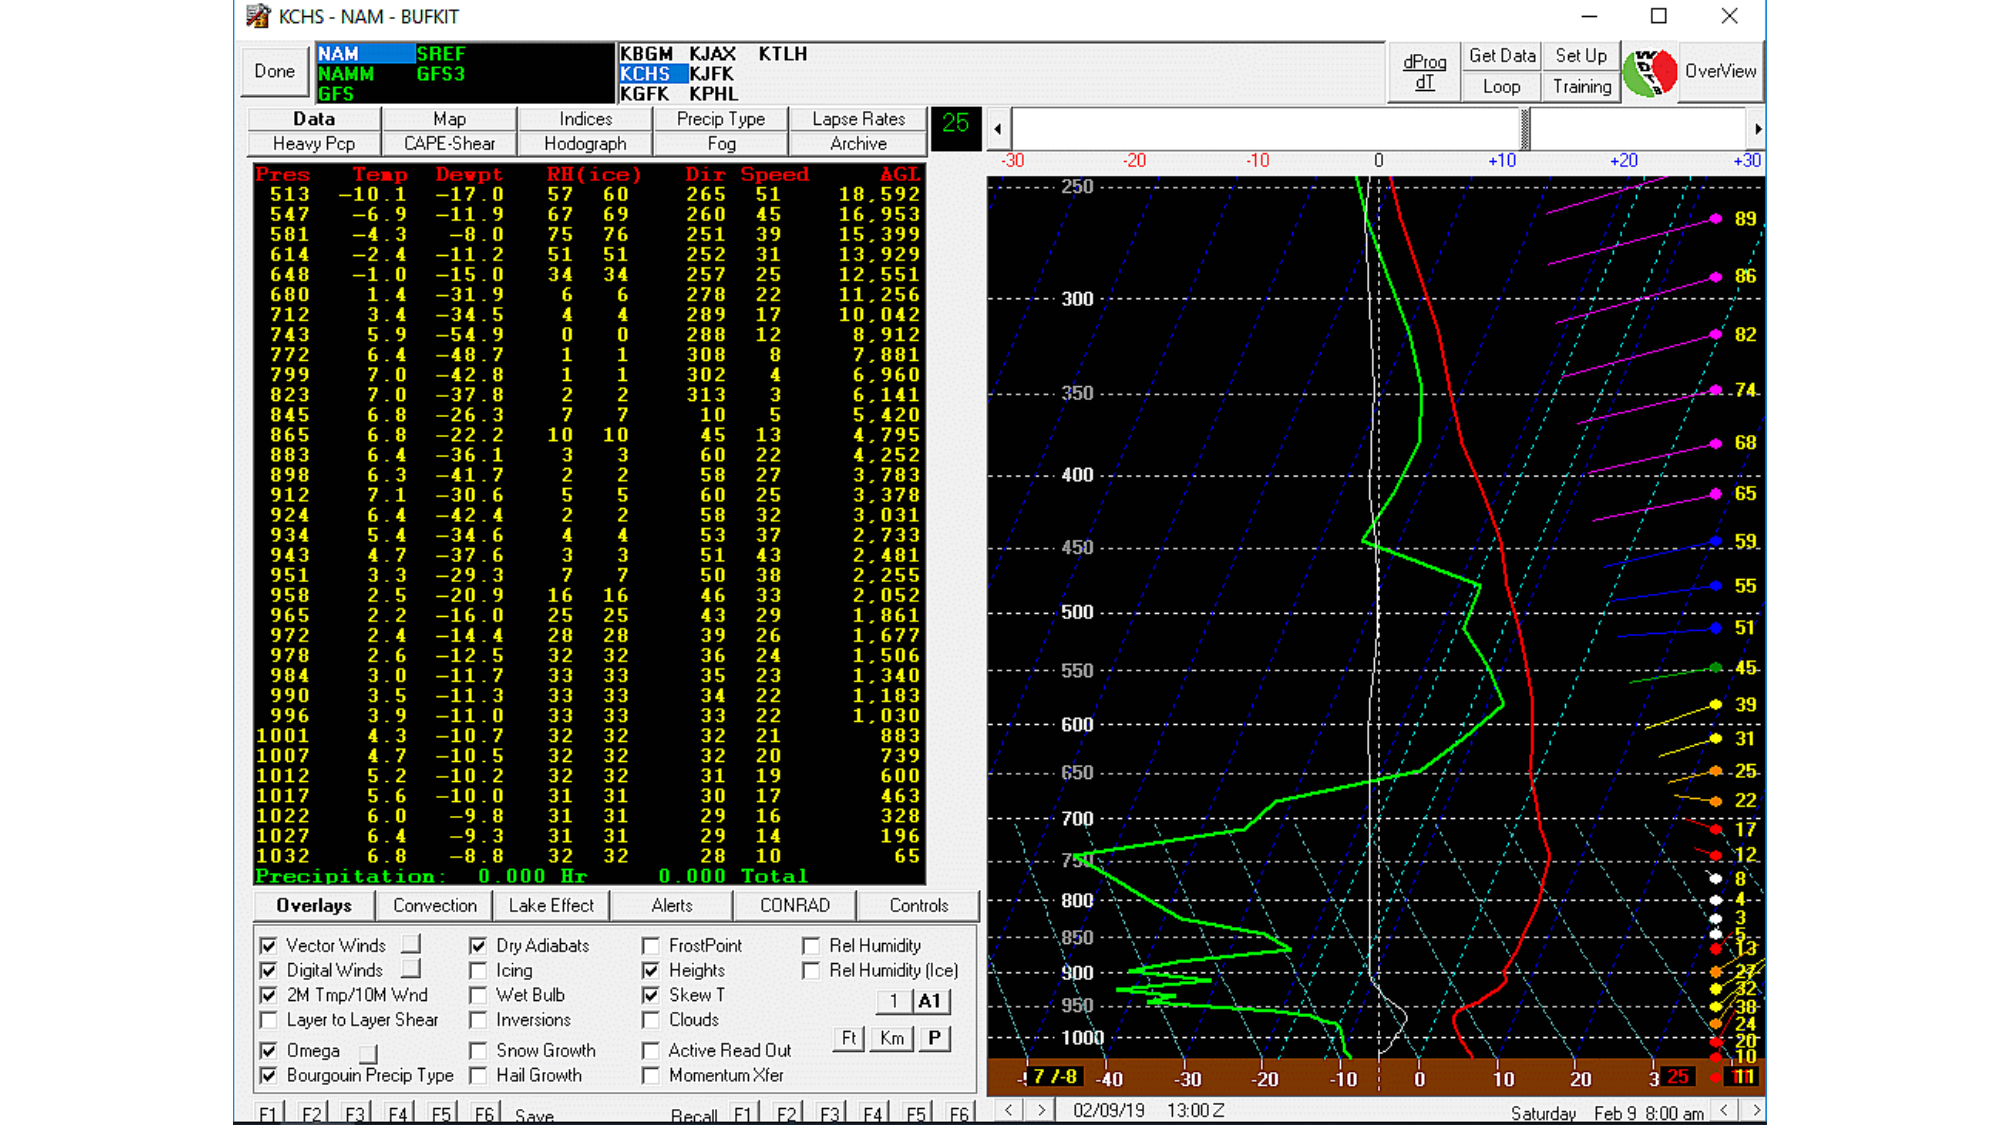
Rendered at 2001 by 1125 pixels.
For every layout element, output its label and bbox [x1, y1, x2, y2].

picture [233, 0, 1767, 1125]
